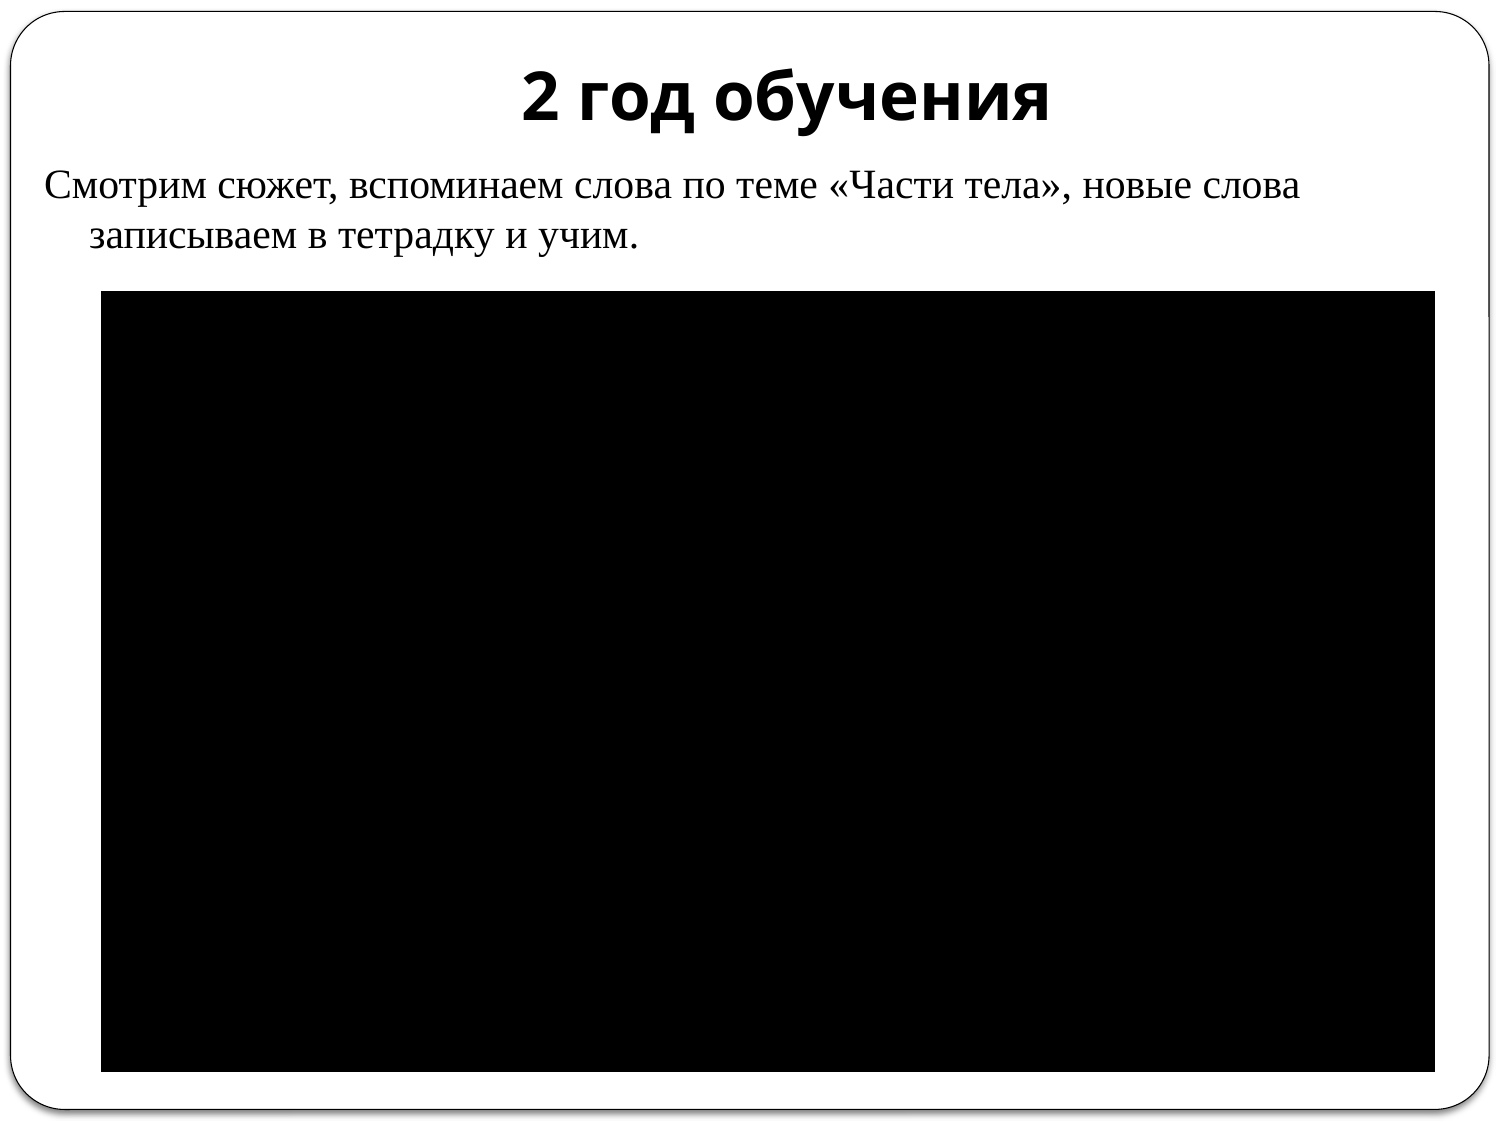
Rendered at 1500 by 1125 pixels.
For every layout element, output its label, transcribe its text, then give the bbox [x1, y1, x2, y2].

list Смотрим сюжет, вспоминаем слова по теме «Части тела», новые слова записываем в тетрадку и учим. [29, 149, 1471, 1071]
title 2 год обучения [150, 45, 1425, 149]
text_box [100, 290, 1436, 1073]
